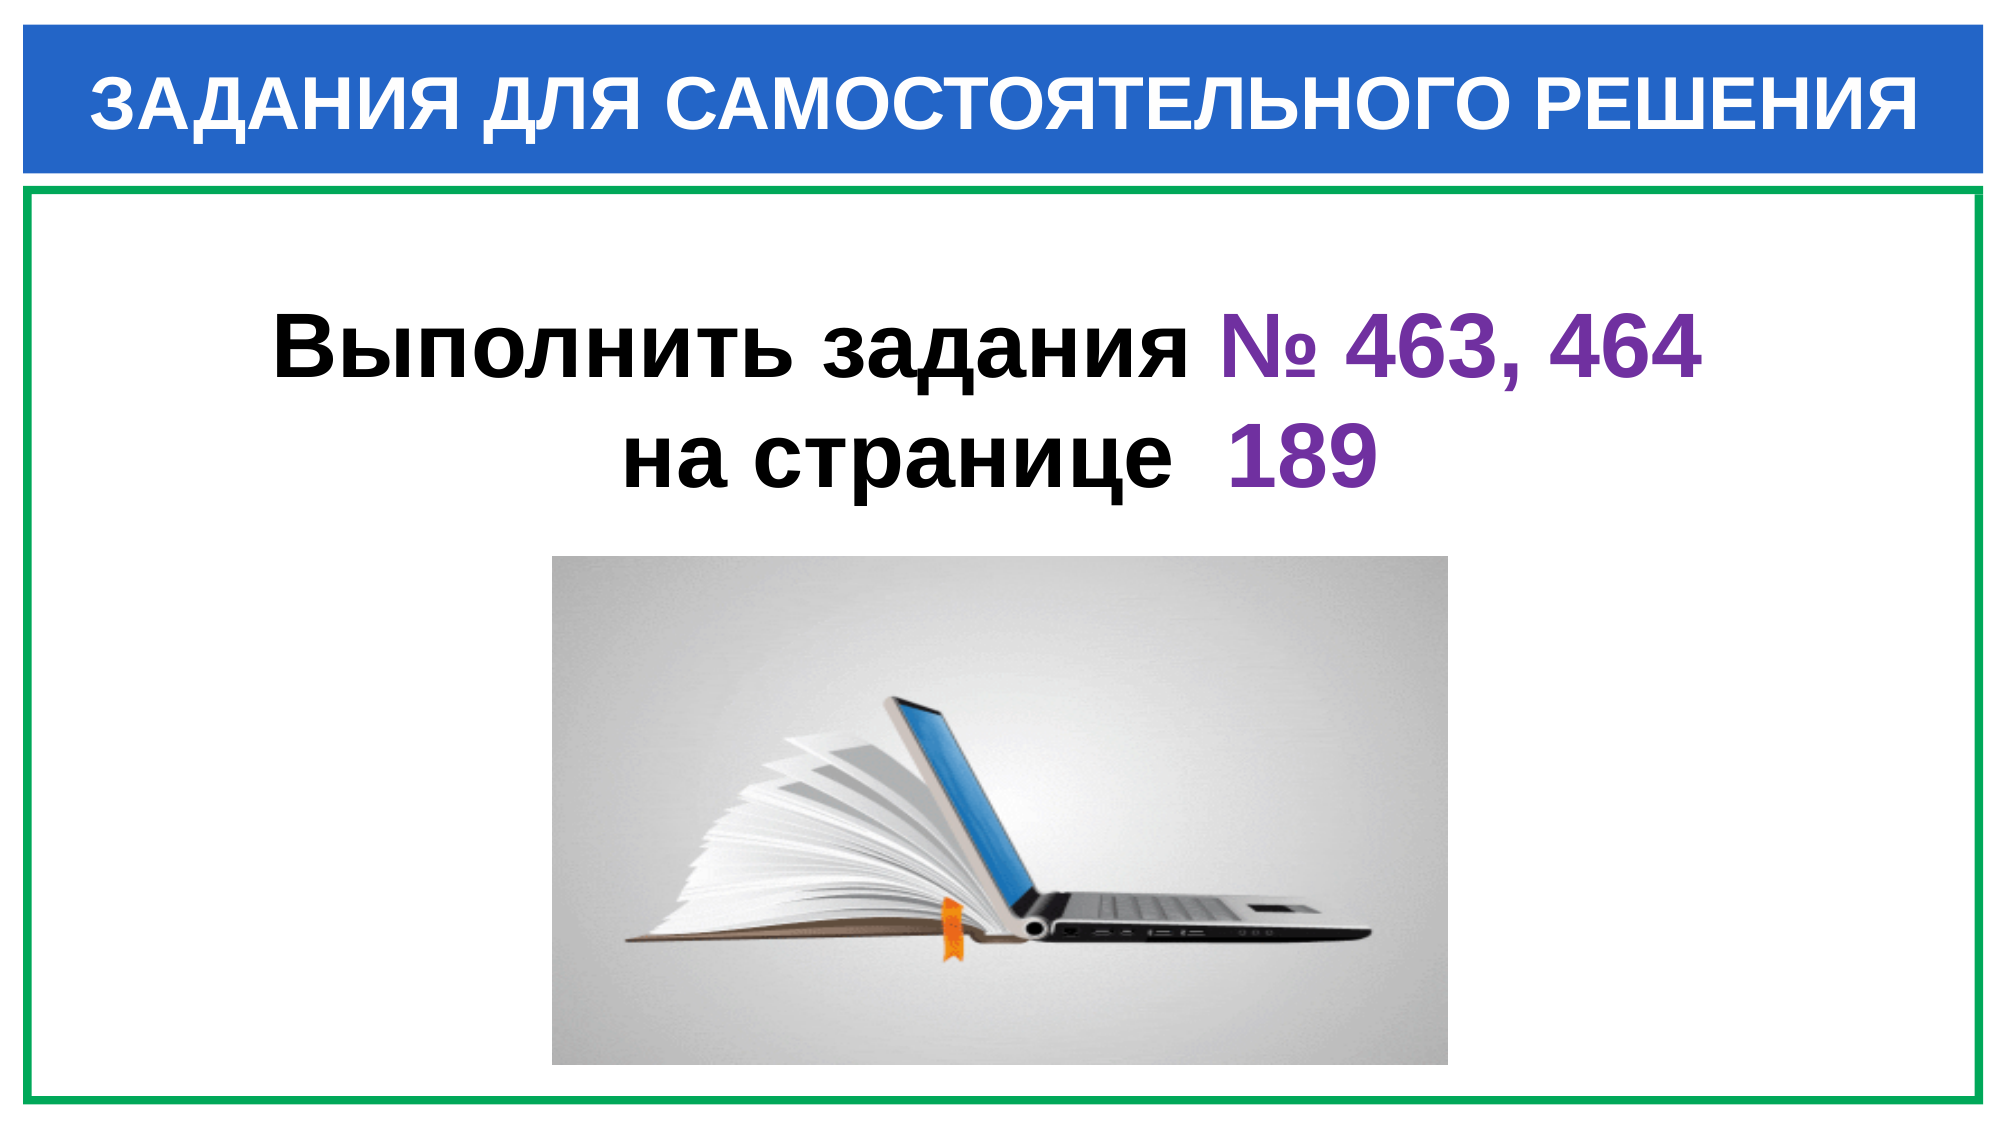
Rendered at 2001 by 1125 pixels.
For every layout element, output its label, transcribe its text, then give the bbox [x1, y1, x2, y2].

text_box Выполнить задания № 463, 464 на странице 189 [90, 278, 1910, 514]
text_box ЗАДАНИЯ ДЛЯ САМОСТОЯТЕЛЬНОГО РЕШЕНИЯ [78, 54, 1934, 145]
picture [552, 556, 1448, 1065]
